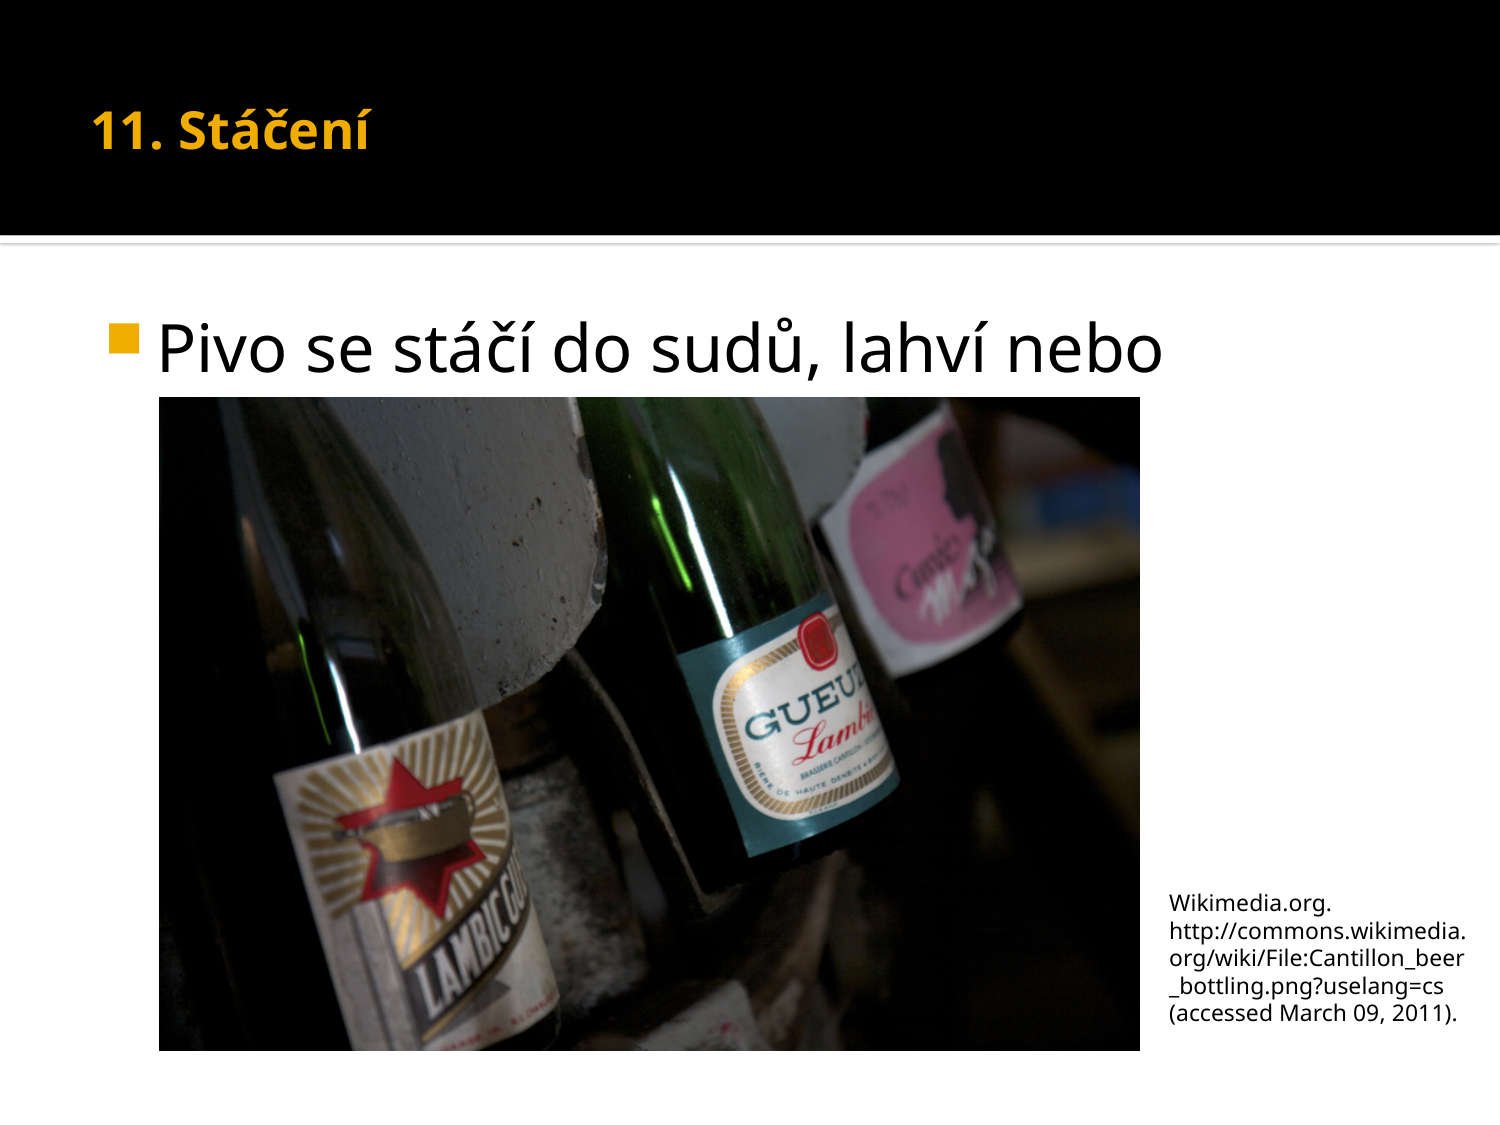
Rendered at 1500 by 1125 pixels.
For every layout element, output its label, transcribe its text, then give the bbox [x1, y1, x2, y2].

list Pivo se stáčí do sudů, lahví nebo plechovek [75, 291, 1425, 1050]
title 11. Stáčení [75, 25, 1425, 231]
text_box Wikimedia.org. http://commons.wikimedia.org/wiki/File:Cantillon_beer_bottling.png?uselang=cs (accessed March 09, 2011). [1154, 881, 1483, 1034]
picture [159, 397, 1140, 1051]
